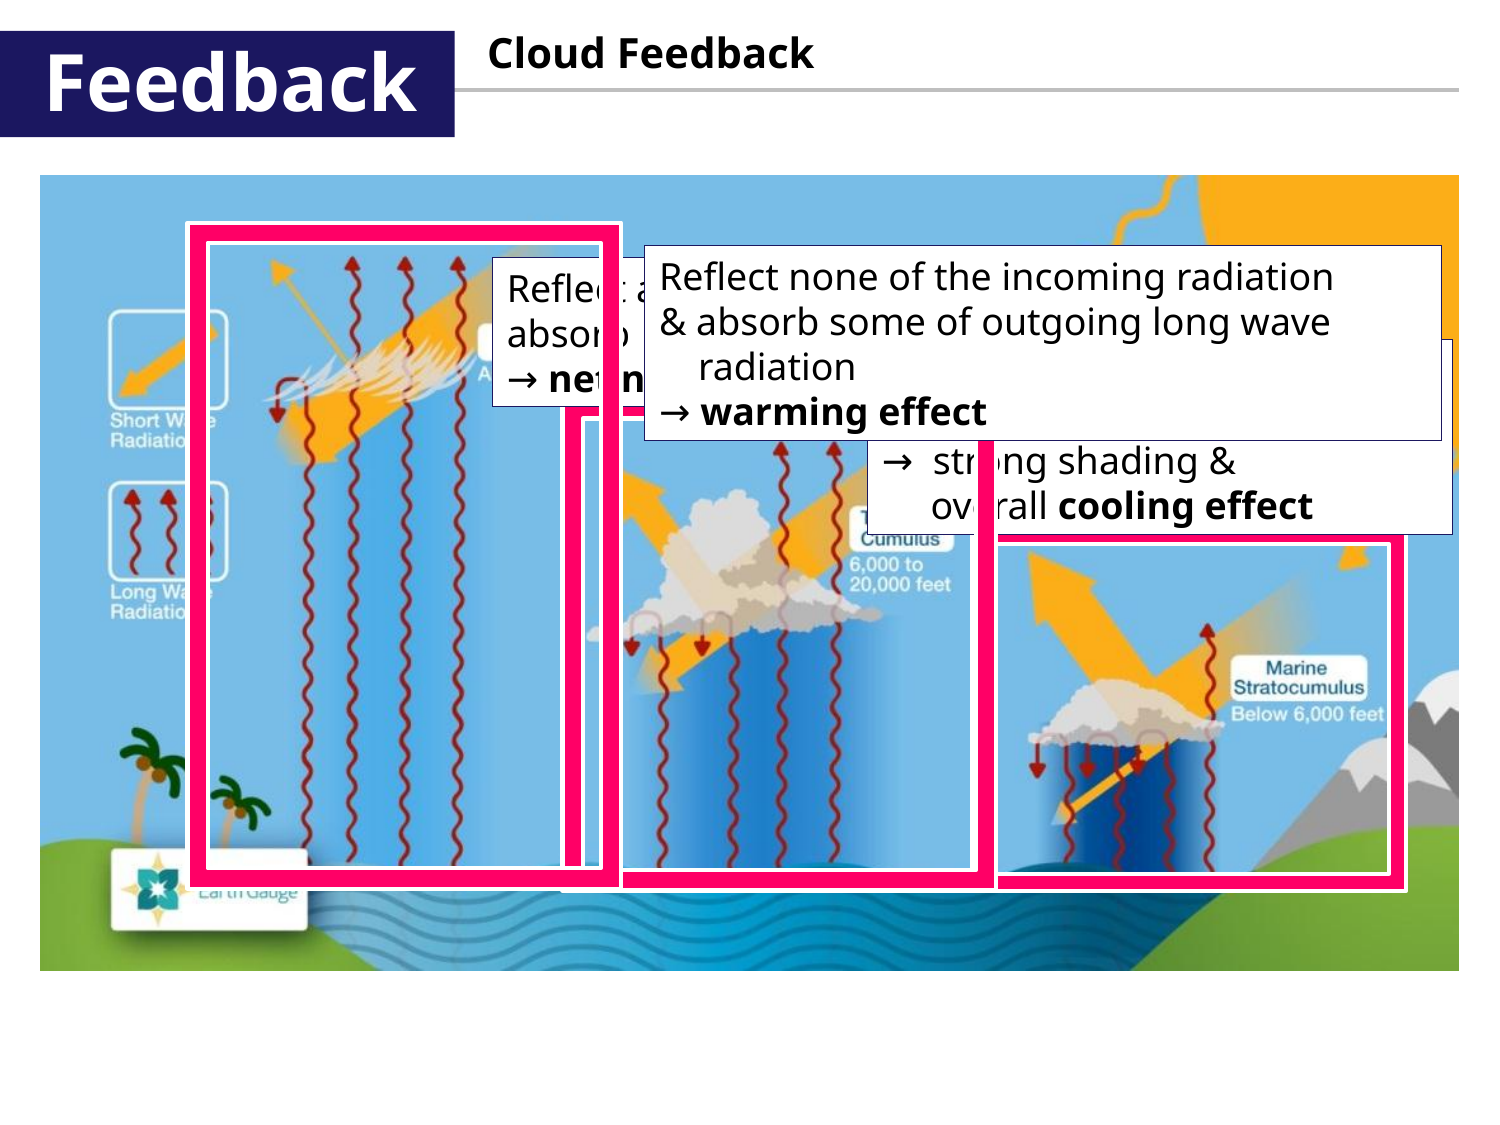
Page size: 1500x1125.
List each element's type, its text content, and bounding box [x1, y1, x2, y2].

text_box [187, 222, 1442, 889]
text_box Cloud Feedback [472, 19, 1394, 84]
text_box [0, 24, 455, 138]
picture [40, 175, 1460, 971]
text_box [1445, 339, 1454, 891]
